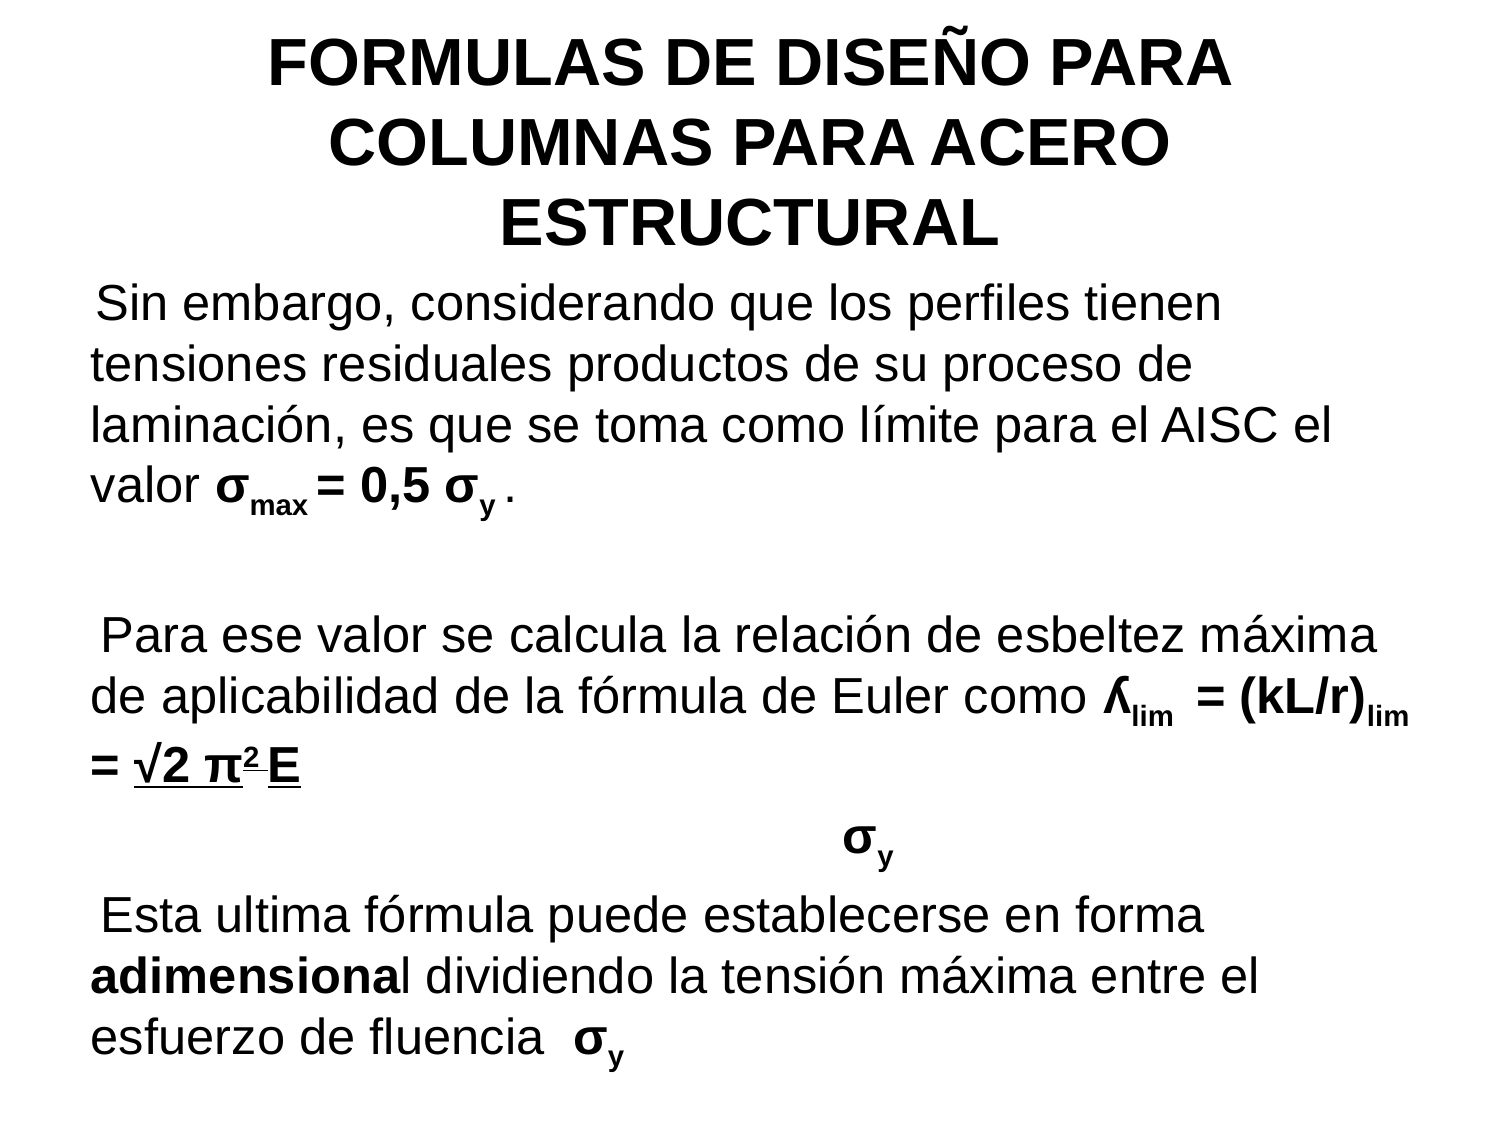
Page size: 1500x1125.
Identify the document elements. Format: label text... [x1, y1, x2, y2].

title FORMULAS DE DISEÑO PARA COLUMNAS PARA ACERO ESTRUCTURAL [75, 45, 1425, 233]
list Sin embargo, considerando que los perfiles tienen tensiones residuales productos de su proceso de laminación, es que se toma como límite para el AISC el valor σmax = 0,5 σy . Para ese valor se calcula la relación de esbeltez máxima de aplicabilidad de la fórmula de Euler como ʎlim = (kL/r)lim = √2 π2 E σy Esta ultima fórmula puede establecerse en forma adimensional dividiendo la tensión máxima entre el esfuerzo de fluencia σy [29, 262, 1425, 1083]
